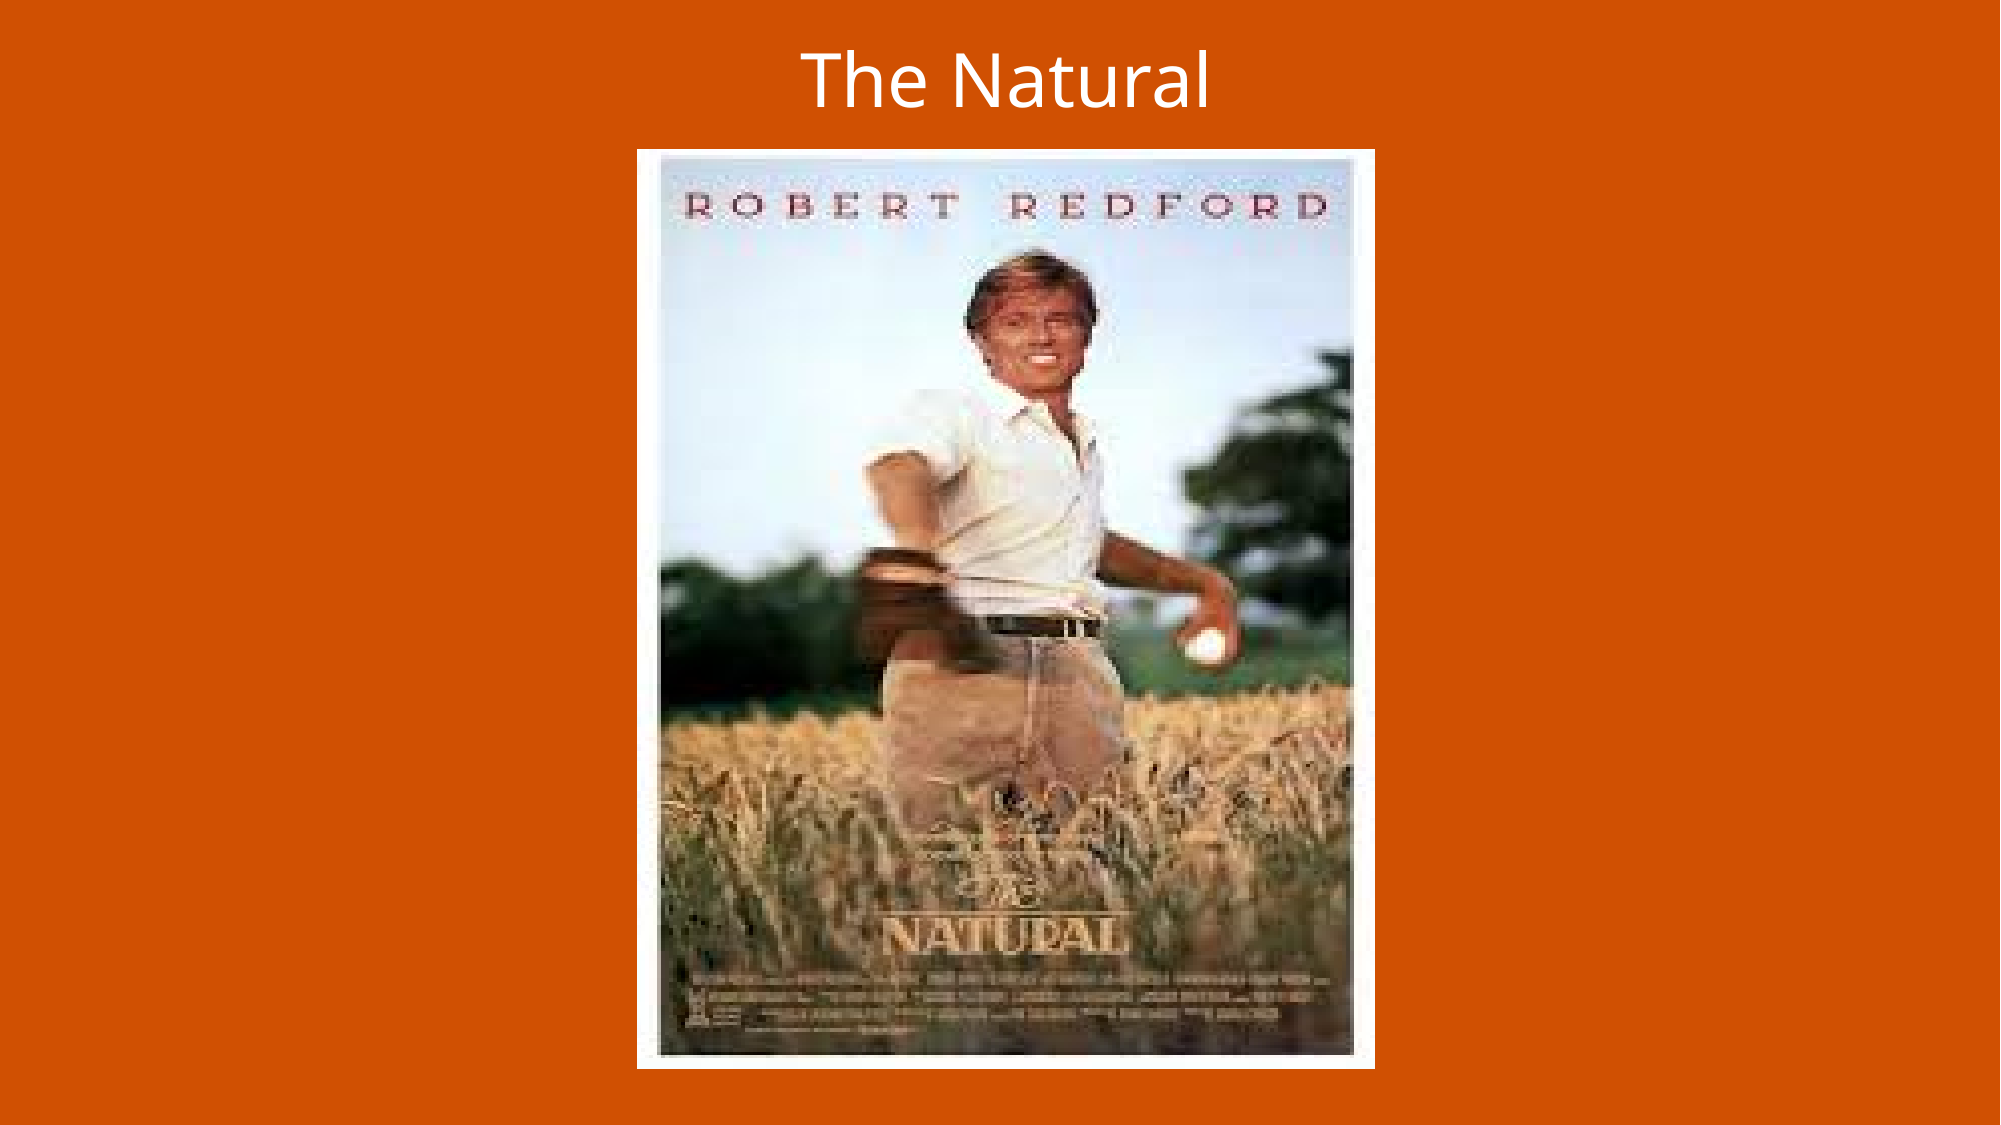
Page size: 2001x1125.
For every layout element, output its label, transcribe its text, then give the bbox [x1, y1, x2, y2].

text_box The Natural [50, 24, 1963, 130]
picture [637, 149, 1375, 1069]
